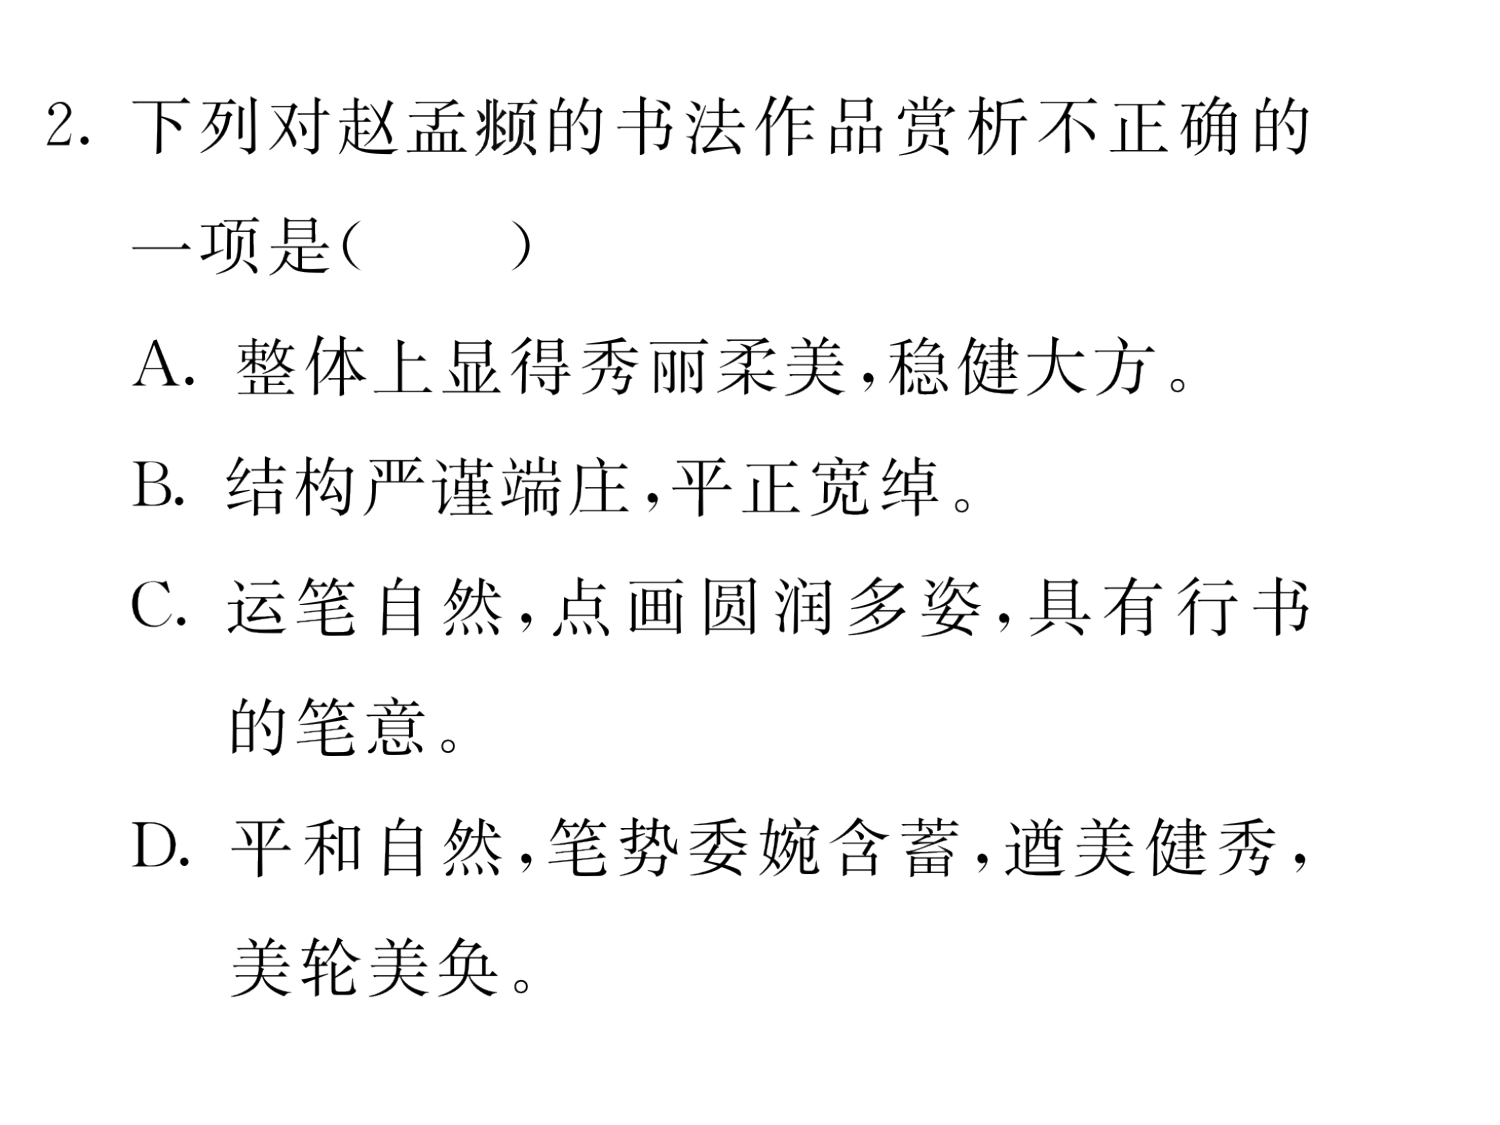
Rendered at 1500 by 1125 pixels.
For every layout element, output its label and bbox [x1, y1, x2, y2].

picture [41, 78, 1459, 1016]
